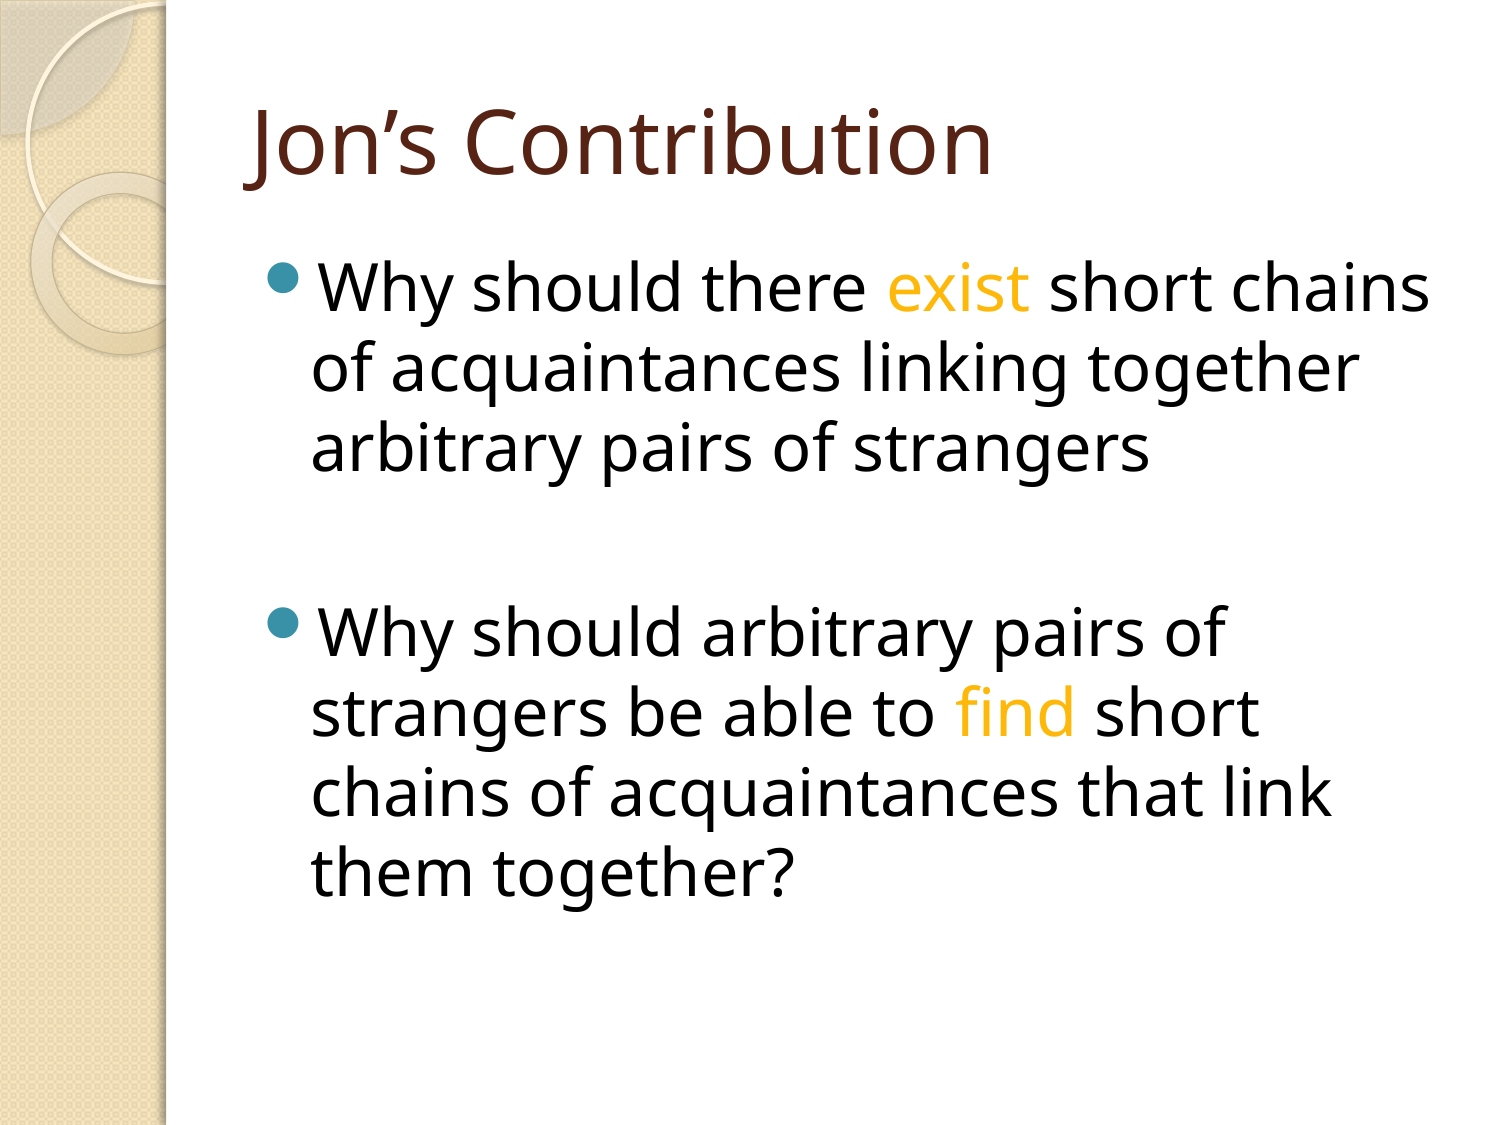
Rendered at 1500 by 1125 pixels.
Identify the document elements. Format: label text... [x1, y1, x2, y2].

list Why should there exist short chains of acquaintances linking together arbitrary pairs of strangers Why should arbitrary pairs of strangers be able to find short chains of acquaintances that link them together? [235, 237, 1466, 1025]
title Jon’s Contribution [235, 45, 1466, 233]
